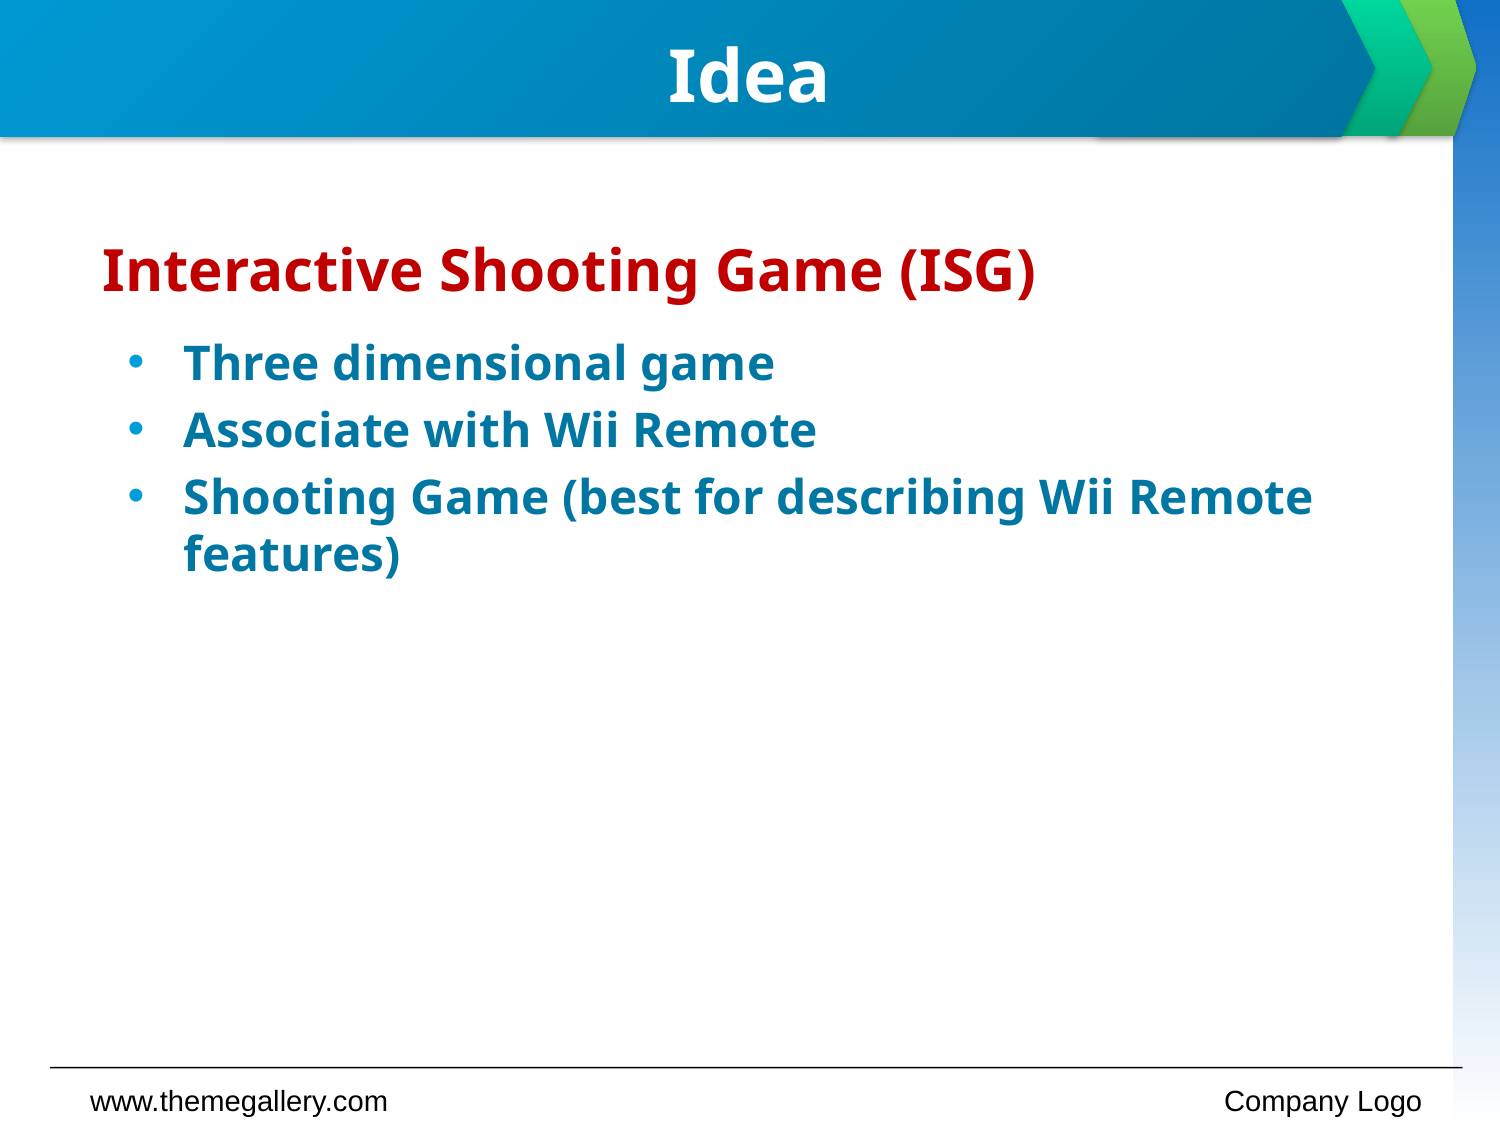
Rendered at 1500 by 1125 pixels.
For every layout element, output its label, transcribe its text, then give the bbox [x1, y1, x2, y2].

text_box Three dimensional game Associate with Wii Remote Shooting Game (best for describing Wii Remote features) [112, 324, 1438, 950]
text_box Interactive Shooting Game (ISG) [87, 226, 1400, 338]
slide_number www.themegallery.com [74, 1074, 426, 1113]
footer Company Logo [962, 1074, 1438, 1113]
title Idea [75, 21, 1425, 125]
